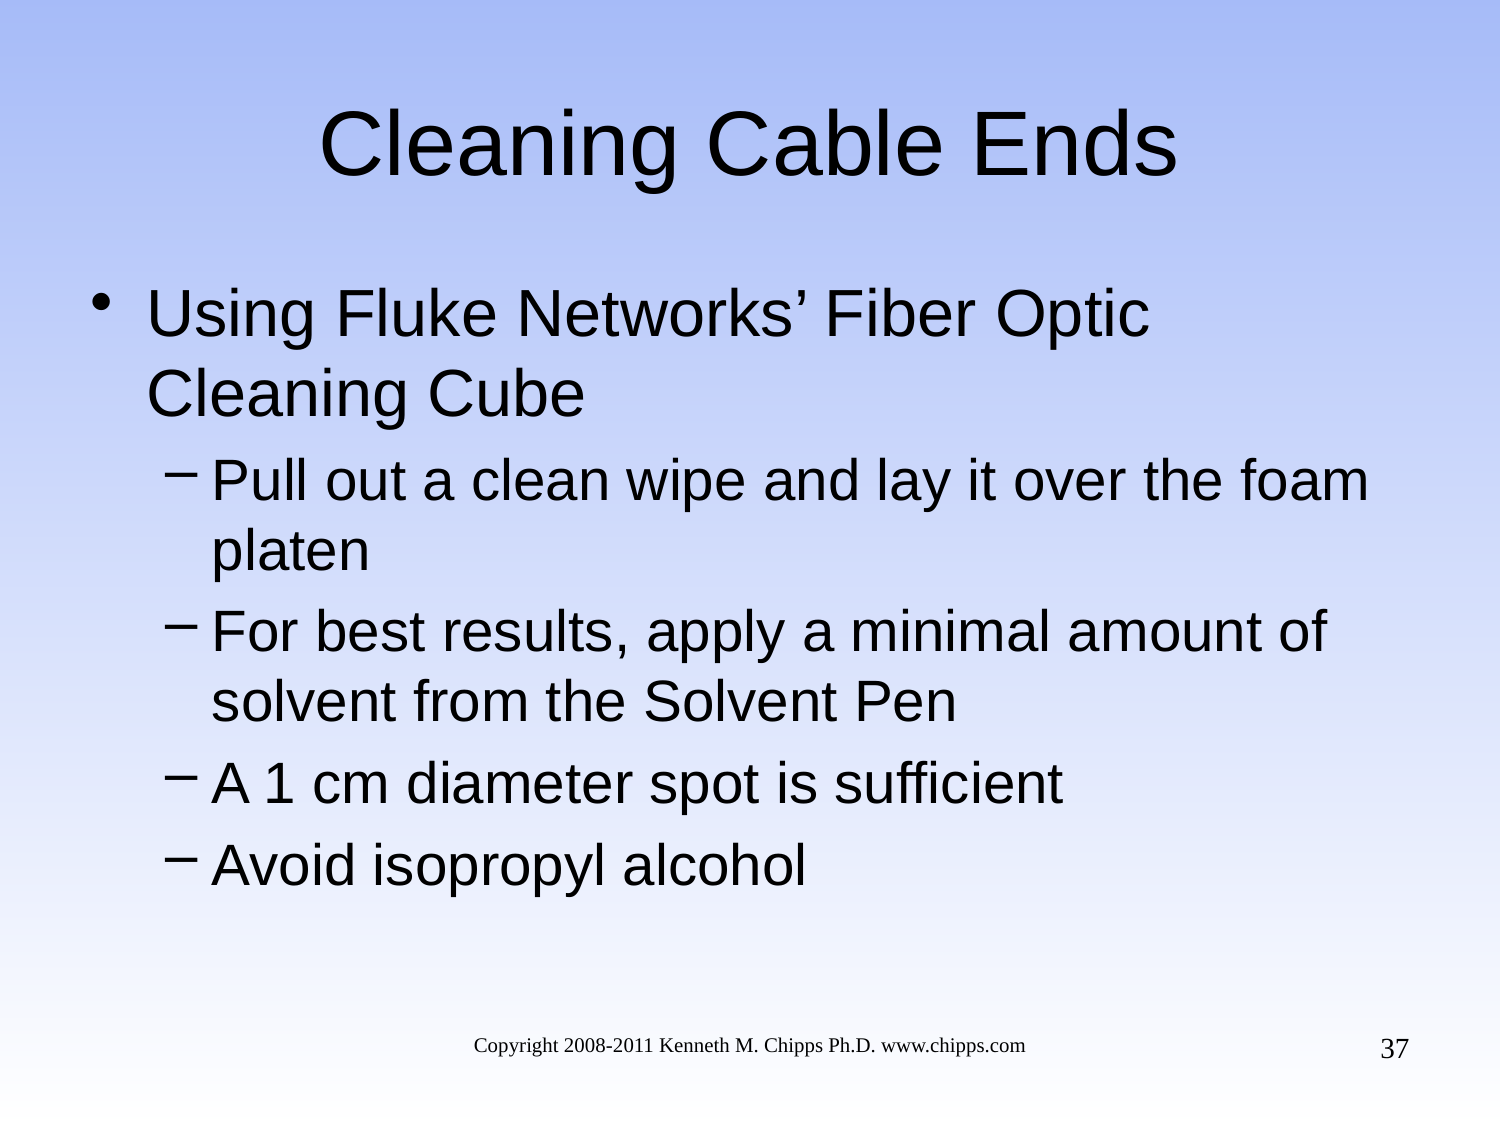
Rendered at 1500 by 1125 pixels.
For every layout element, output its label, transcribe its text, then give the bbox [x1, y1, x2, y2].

footer Copyright 2008-2011 Kenneth M. Chipps Ph.D. www.chipps.com [449, 1024, 1051, 1103]
title Cleaning Cable Ends [75, 45, 1425, 233]
slide_number 37 [1074, 1021, 1426, 1101]
list Using Fluke Networks’ Fiber Optic Cleaning Cube Pull out a clean wipe and lay it over the foam platen For best results, apply a minimal amount of solvent from the Solvent Pen A 1 cm diameter spot is sufficient Avoid isopropyl alcohol [75, 262, 1425, 1005]
